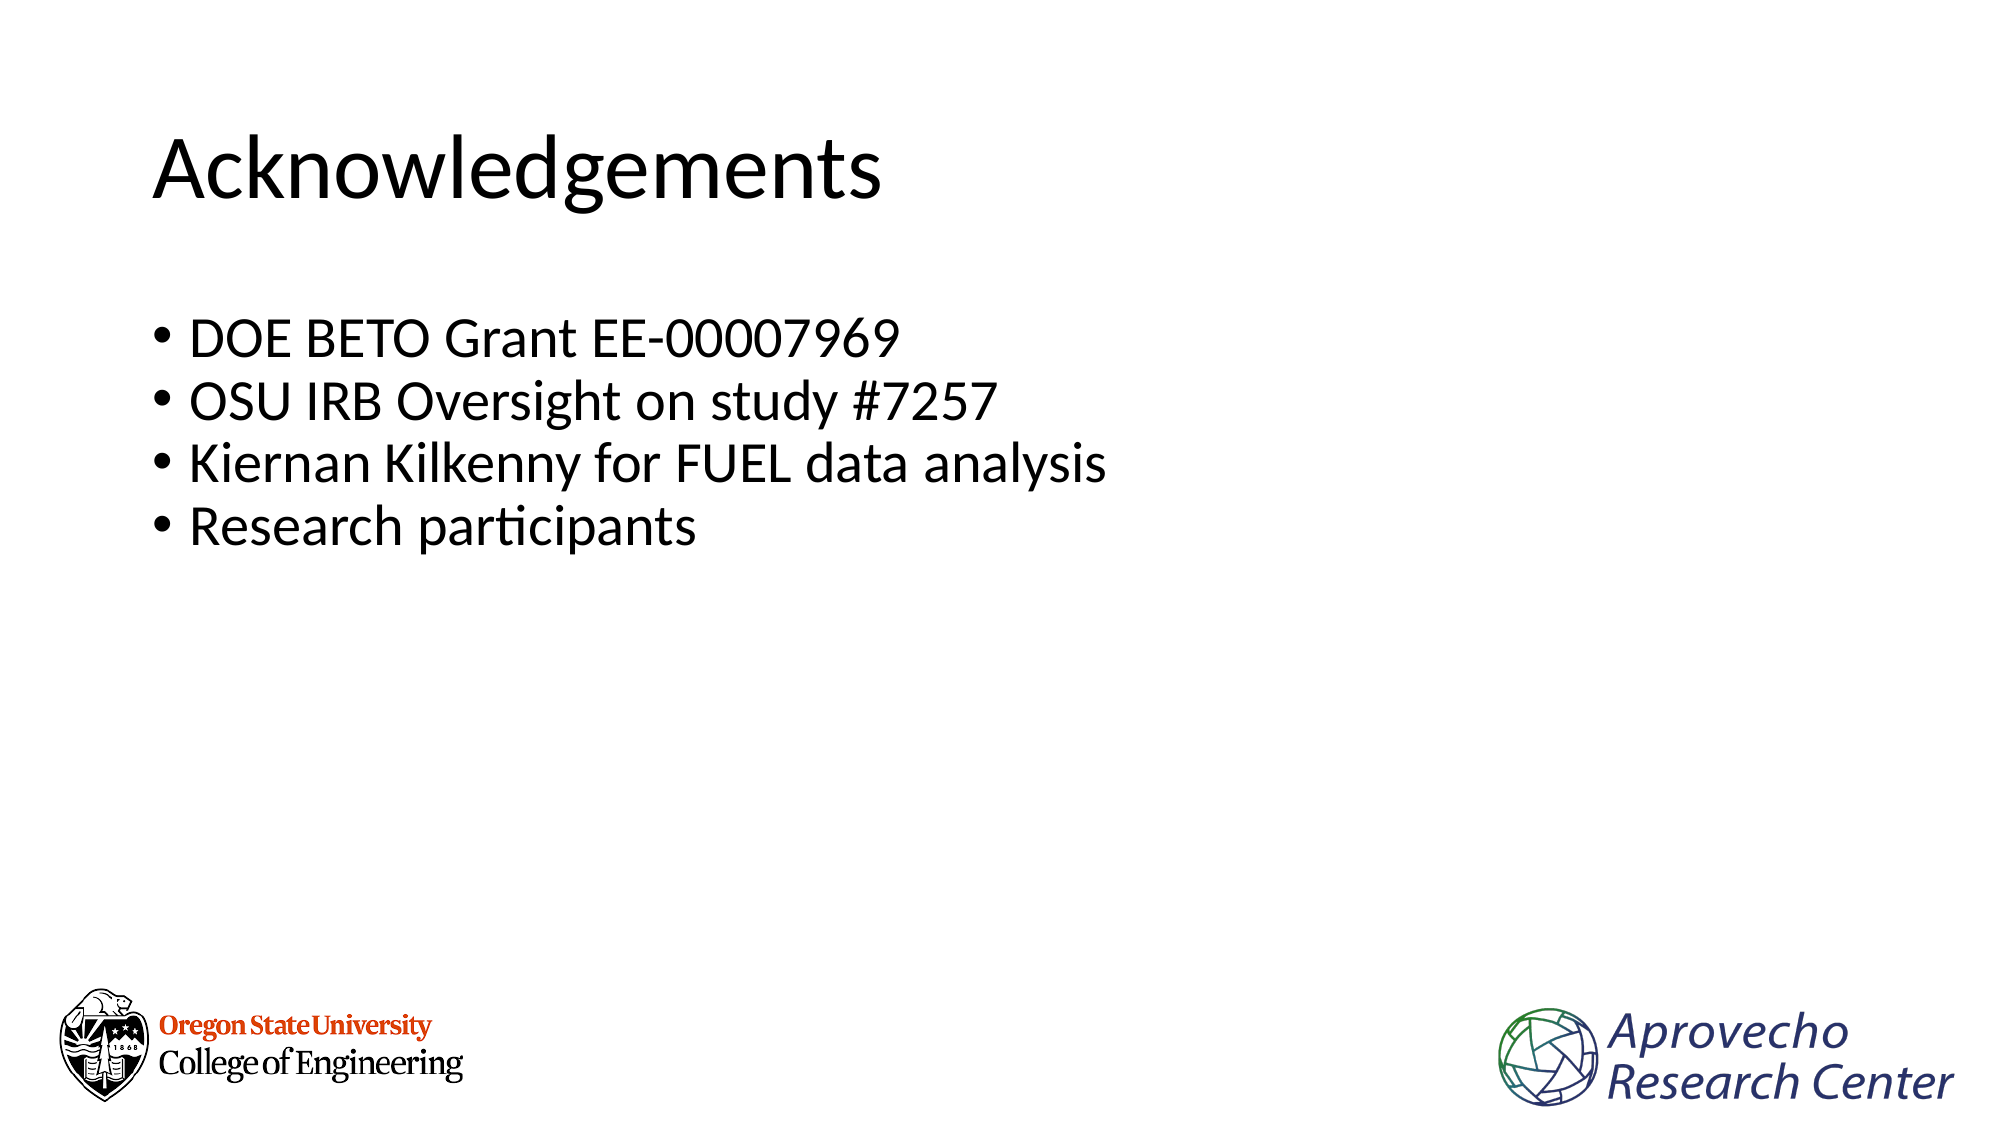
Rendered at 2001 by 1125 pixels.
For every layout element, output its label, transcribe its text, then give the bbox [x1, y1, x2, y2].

picture [1486, 995, 1982, 1120]
title Acknowledgements [137, 59, 1863, 278]
list DOE BETO Grant EE-00007969 OSU IRB Oversight on study #7257 Kiernan Kilkenny for FUEL data analysis Research participants [137, 299, 1863, 792]
picture [58, 987, 463, 1103]
